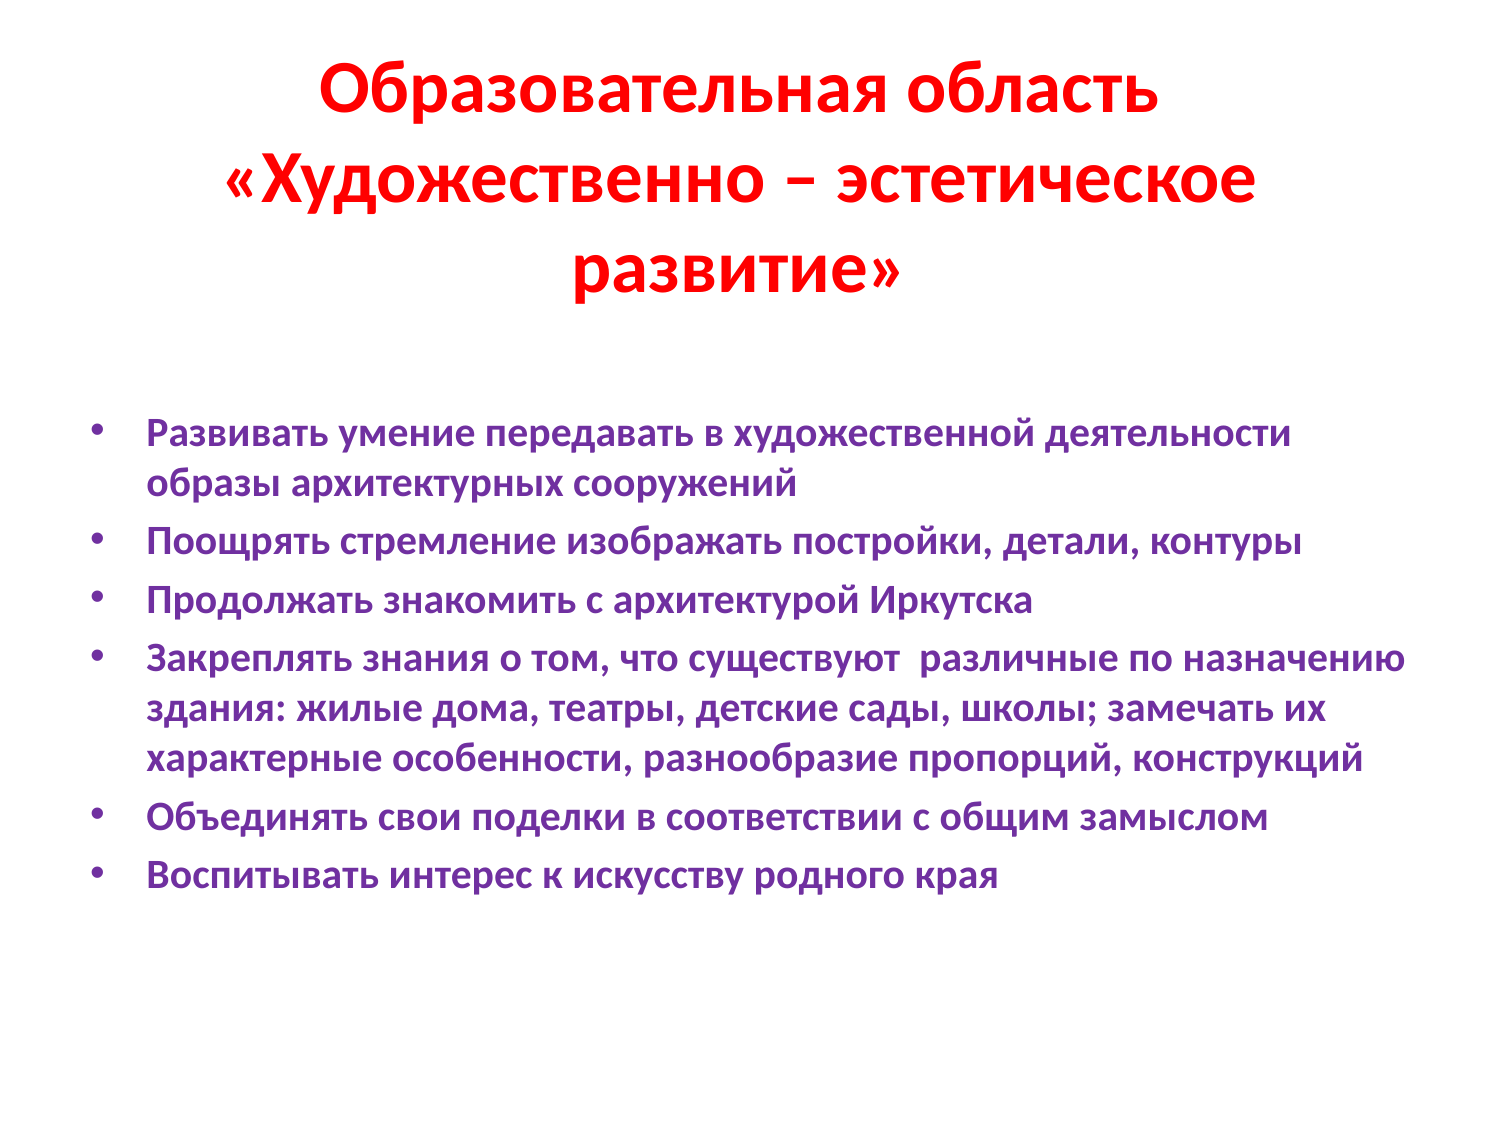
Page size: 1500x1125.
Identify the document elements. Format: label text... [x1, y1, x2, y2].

title Образовательная область «Художественно – эстетическое развитие» [64, 42, 1415, 303]
list Развивать умение передавать в художественной деятельности образы архитектурных сооружений Поощрять стремление изображать постройки, детали, контуры Продолжать знакомить с архитектурой Иркутска Закреплять знания о том, что существуют различные по назначению здания: жилые дома, театры, детские сады, школы; замечать их характерные особенности, разнообразие пропорций, конструкций Объединять свои поделки в соответствии с общим замыслом Воспитывать интерес к искусству родного края [75, 397, 1425, 1005]
